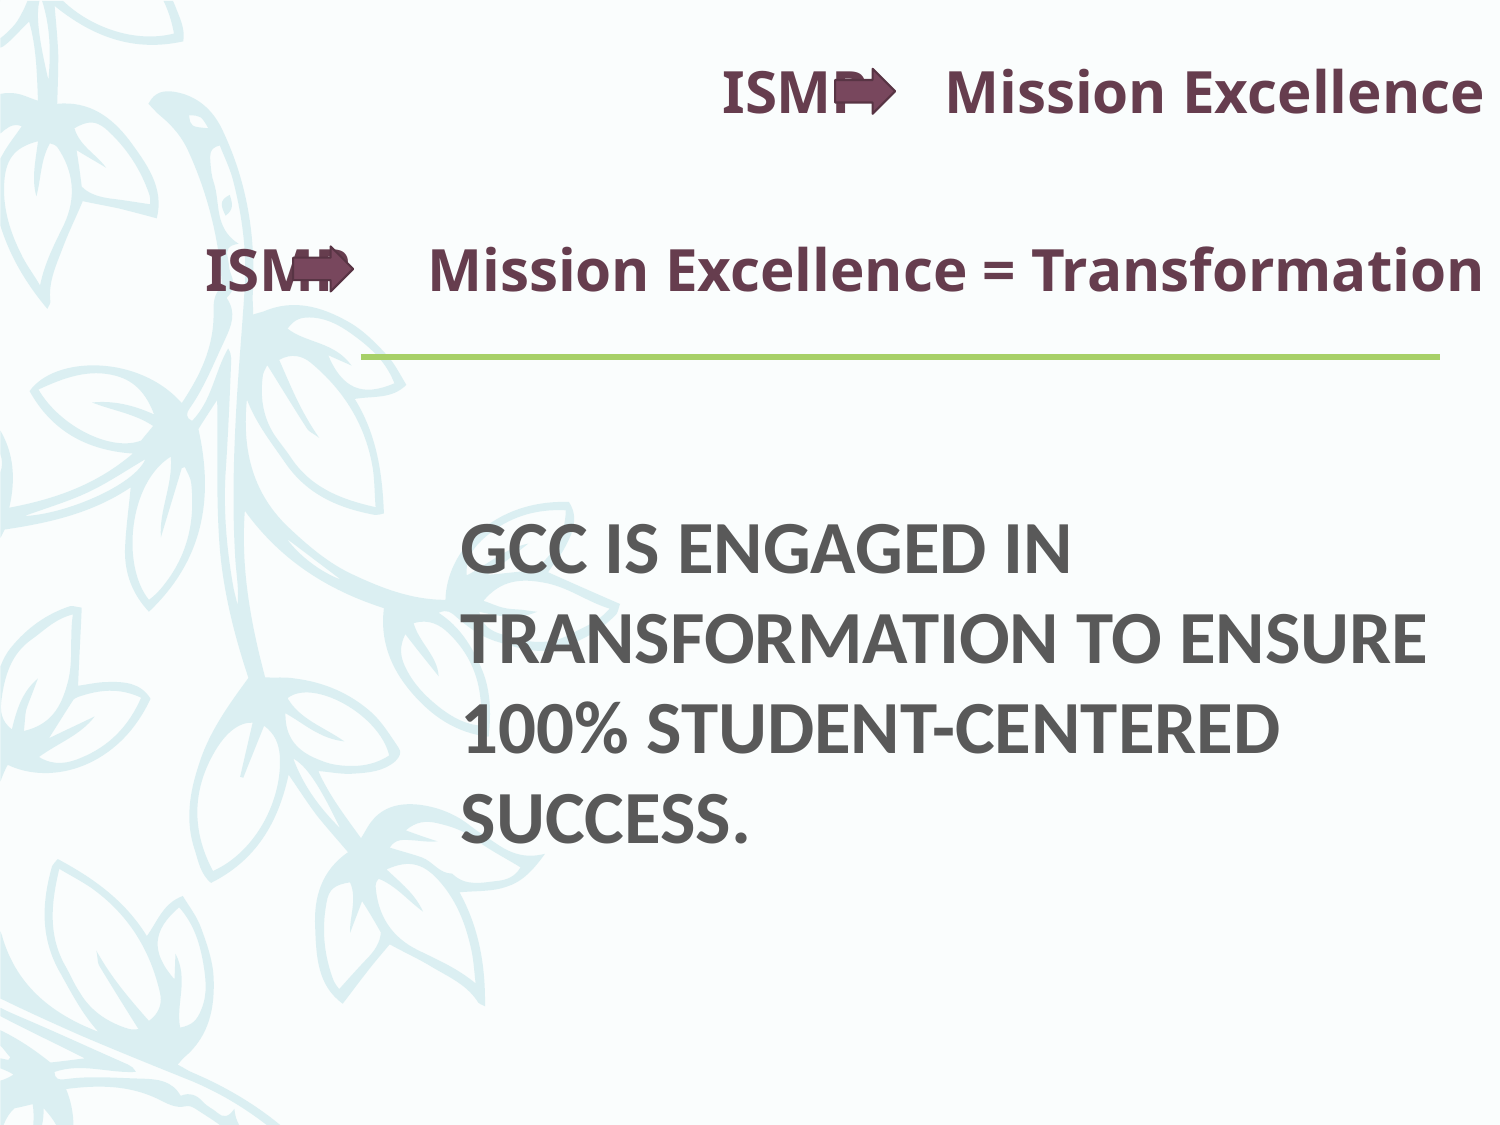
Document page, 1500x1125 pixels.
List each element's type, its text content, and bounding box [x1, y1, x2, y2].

text_box [834, 67, 896, 115]
text_box [292, 245, 354, 293]
title ISMP Mission Excellence [546, 50, 1500, 162]
text_box ISMP Mission Excellence = Transformation [6, 229, 1500, 344]
text_box Gcc is engaged in transformation to ensure 100% student-centered success. [446, 491, 1491, 867]
